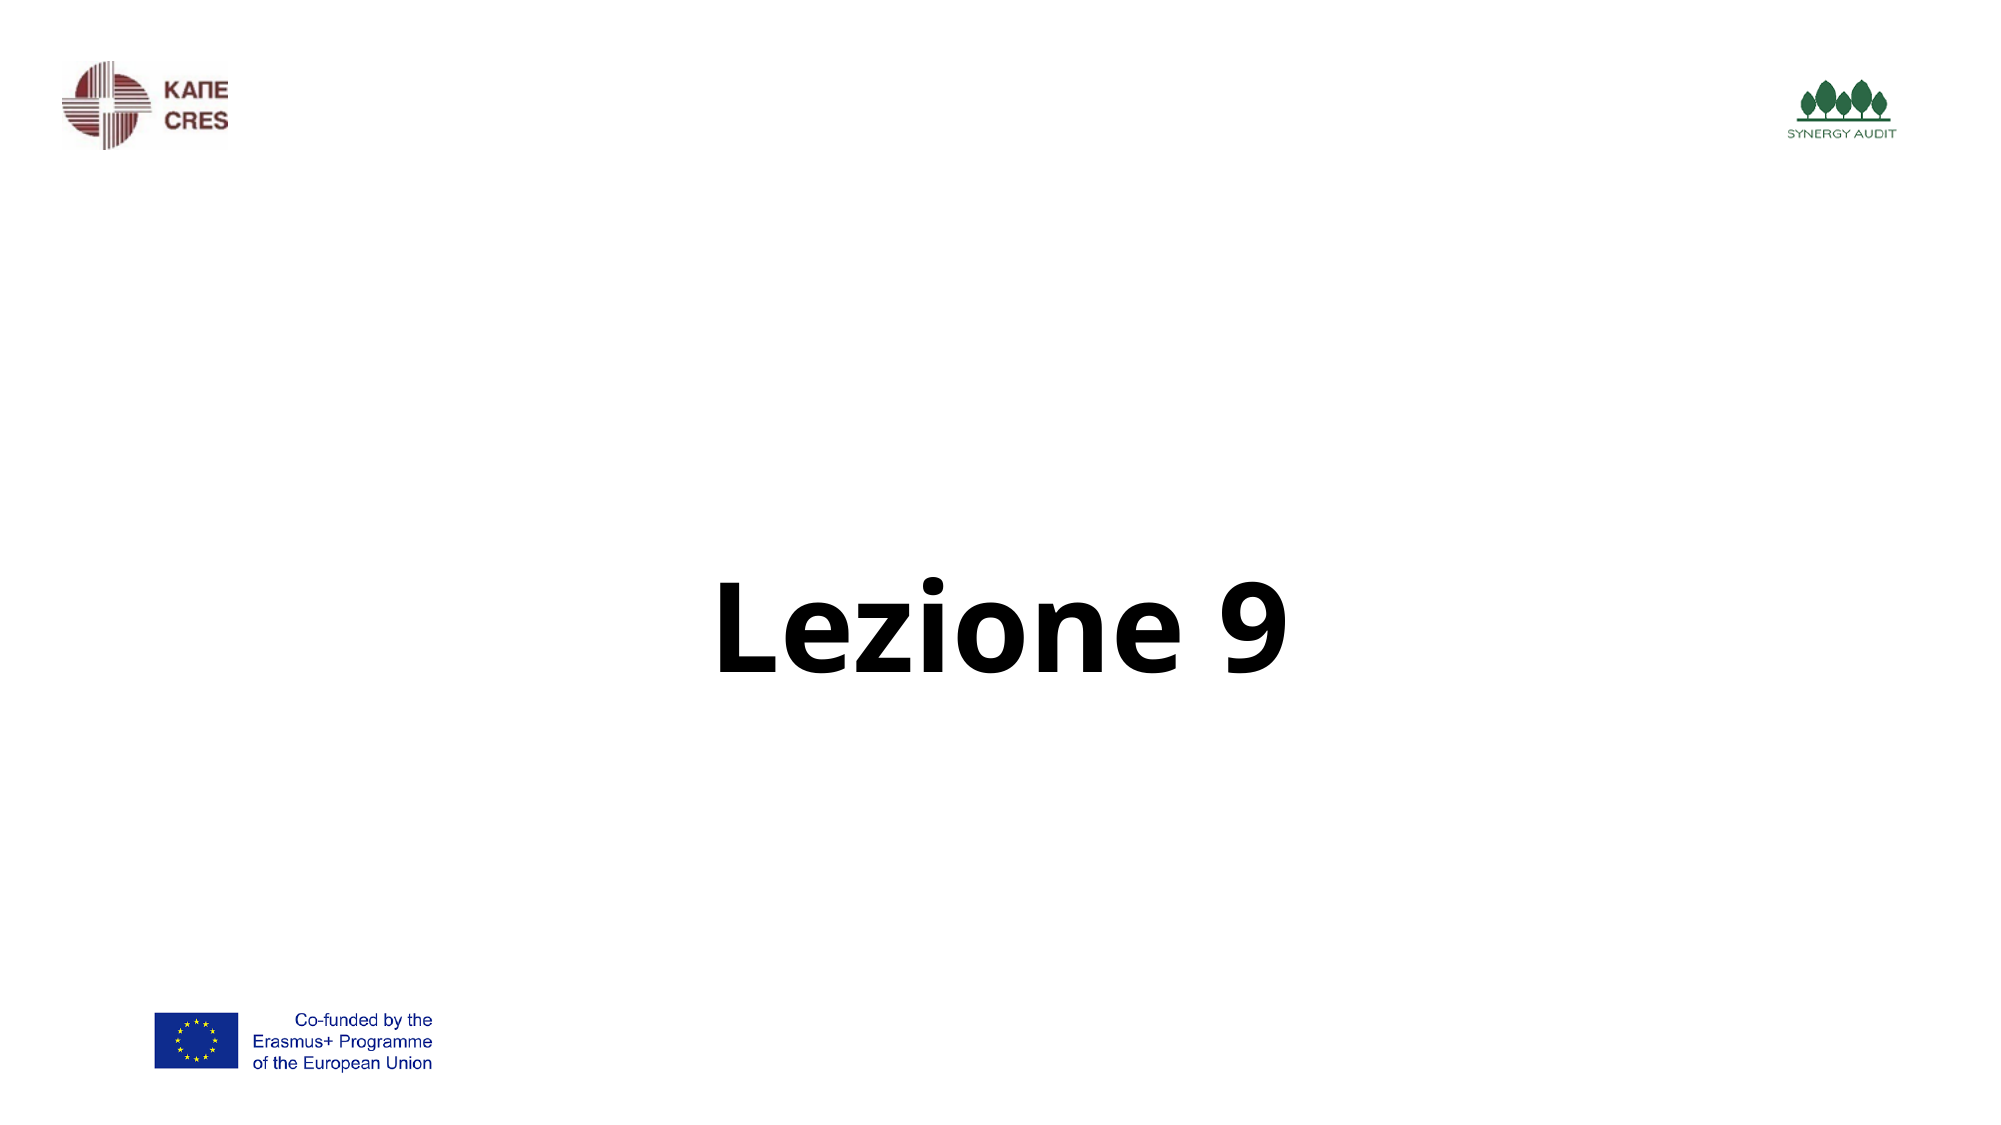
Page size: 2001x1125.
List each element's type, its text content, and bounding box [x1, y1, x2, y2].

list Lezione 9 [137, 299, 1863, 1014]
picture [137, 996, 446, 1085]
picture [1725, 16, 1962, 216]
picture [62, 61, 228, 150]
